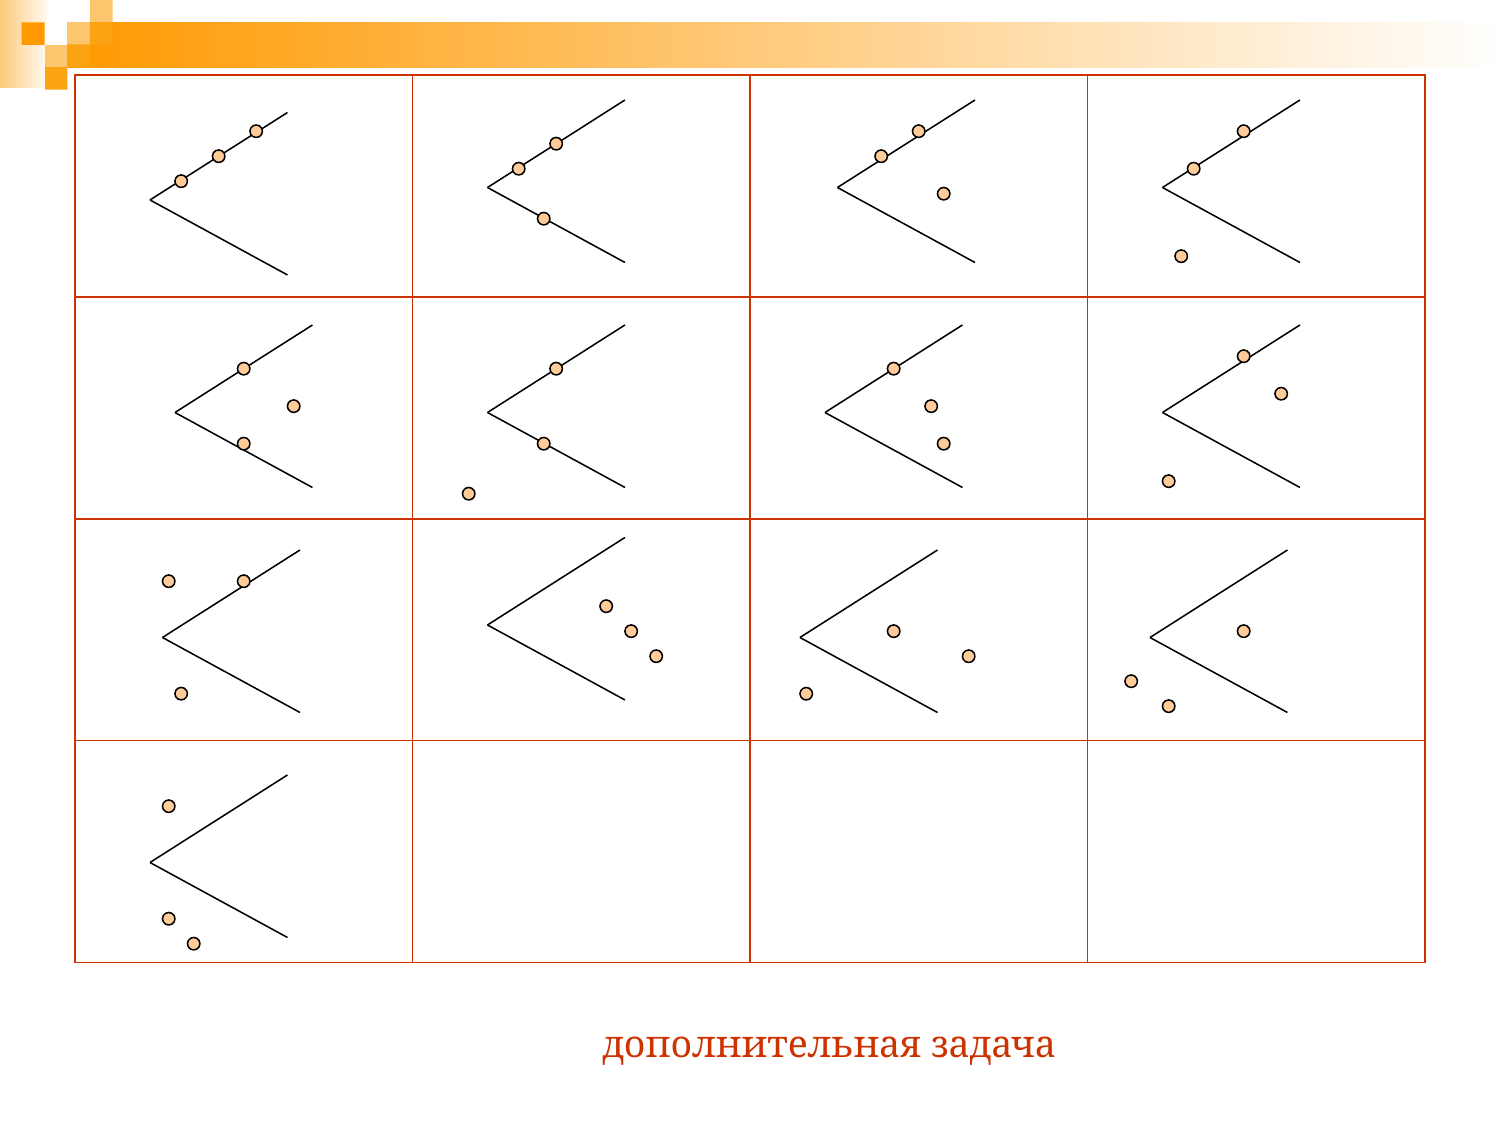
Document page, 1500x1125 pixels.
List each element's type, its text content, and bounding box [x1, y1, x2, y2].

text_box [162, 549, 301, 713]
table_cell [413, 298, 749, 518]
text_box [773, 22, 777, 67]
text_box [462, 487, 475, 500]
table_cell [751, 520, 1087, 740]
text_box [487, 537, 626, 701]
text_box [837, 99, 976, 263]
table_cell [76, 298, 412, 518]
table_cell [413, 520, 749, 740]
table_cell [1088, 741, 1424, 962]
text_box [629, 624, 638, 638]
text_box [824, 324, 963, 488]
table_cell [76, 520, 412, 740]
text_box [1124, 674, 1138, 688]
table_cell [413, 741, 749, 962]
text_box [487, 324, 626, 488]
table_header [1088, 76, 1424, 296]
text_box [962, 649, 975, 663]
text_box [149, 112, 288, 276]
table_cell [76, 741, 412, 962]
text_box [649, 649, 663, 663]
text_box дополнительная задача [587, 1012, 1138, 1073]
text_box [1149, 549, 1288, 713]
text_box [1162, 99, 1301, 263]
table_cell [751, 741, 1087, 962]
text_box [487, 99, 626, 263]
table_header [751, 76, 1087, 296]
text_box [689, 22, 693, 67]
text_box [149, 774, 288, 938]
table_cell [1088, 298, 1424, 518]
table_cell [1088, 520, 1424, 740]
table_cell [751, 298, 1087, 518]
table_header [413, 76, 749, 296]
table_header [76, 76, 412, 296]
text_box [1162, 324, 1301, 488]
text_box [174, 324, 313, 488]
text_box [799, 549, 938, 713]
